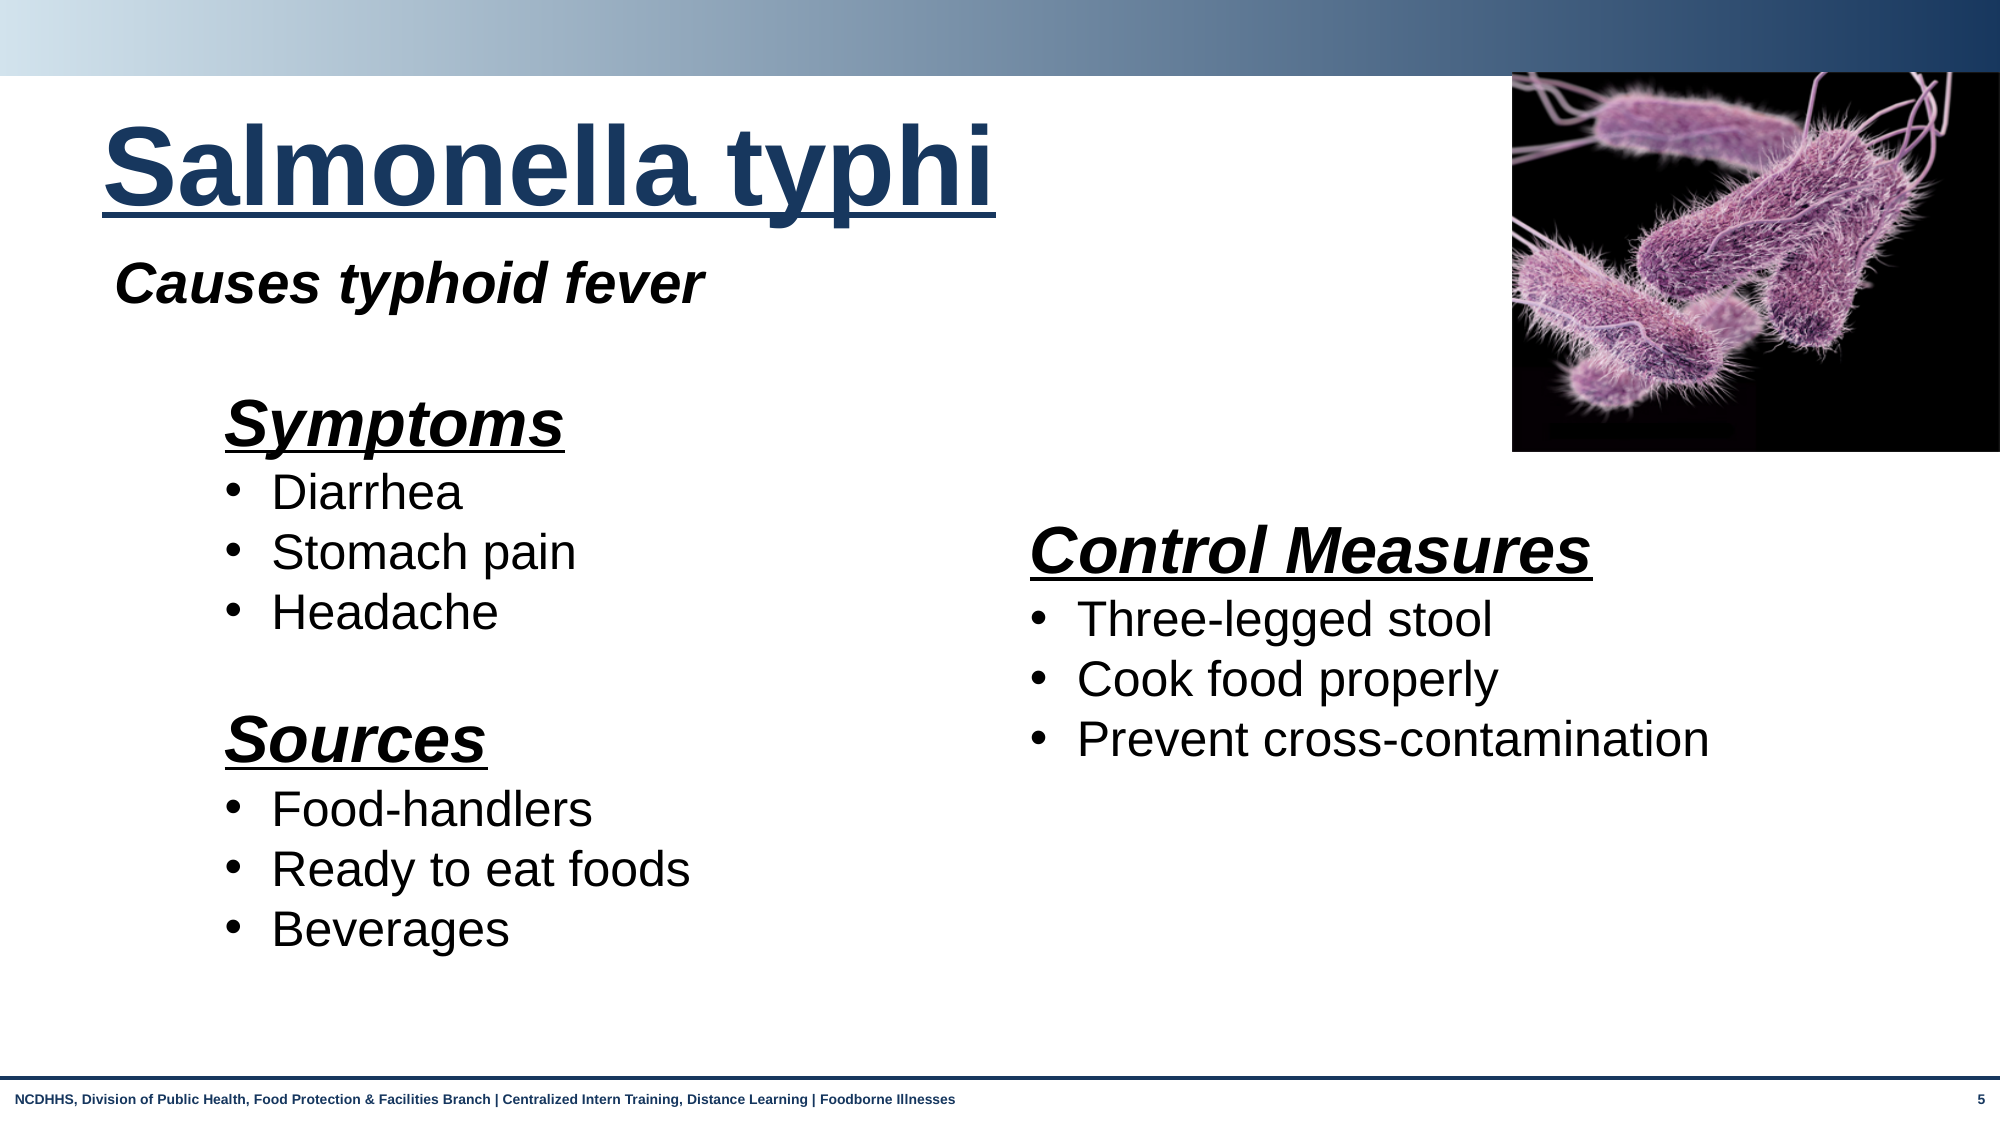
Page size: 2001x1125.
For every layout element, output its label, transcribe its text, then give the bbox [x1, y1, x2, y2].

text_box Symptoms Diarrhea Stomach pain Headache [209, 371, 616, 647]
text_box Control Measures Three-legged stool Cook food properly Prevent cross-contamination [1014, 499, 1732, 875]
title Salmonella typhi [87, 100, 1015, 249]
list Causes typhoid fever [99, 245, 726, 333]
text_box Sources Food-handlers Ready to eat foods Beverages [209, 688, 927, 964]
picture [1512, 72, 2000, 452]
